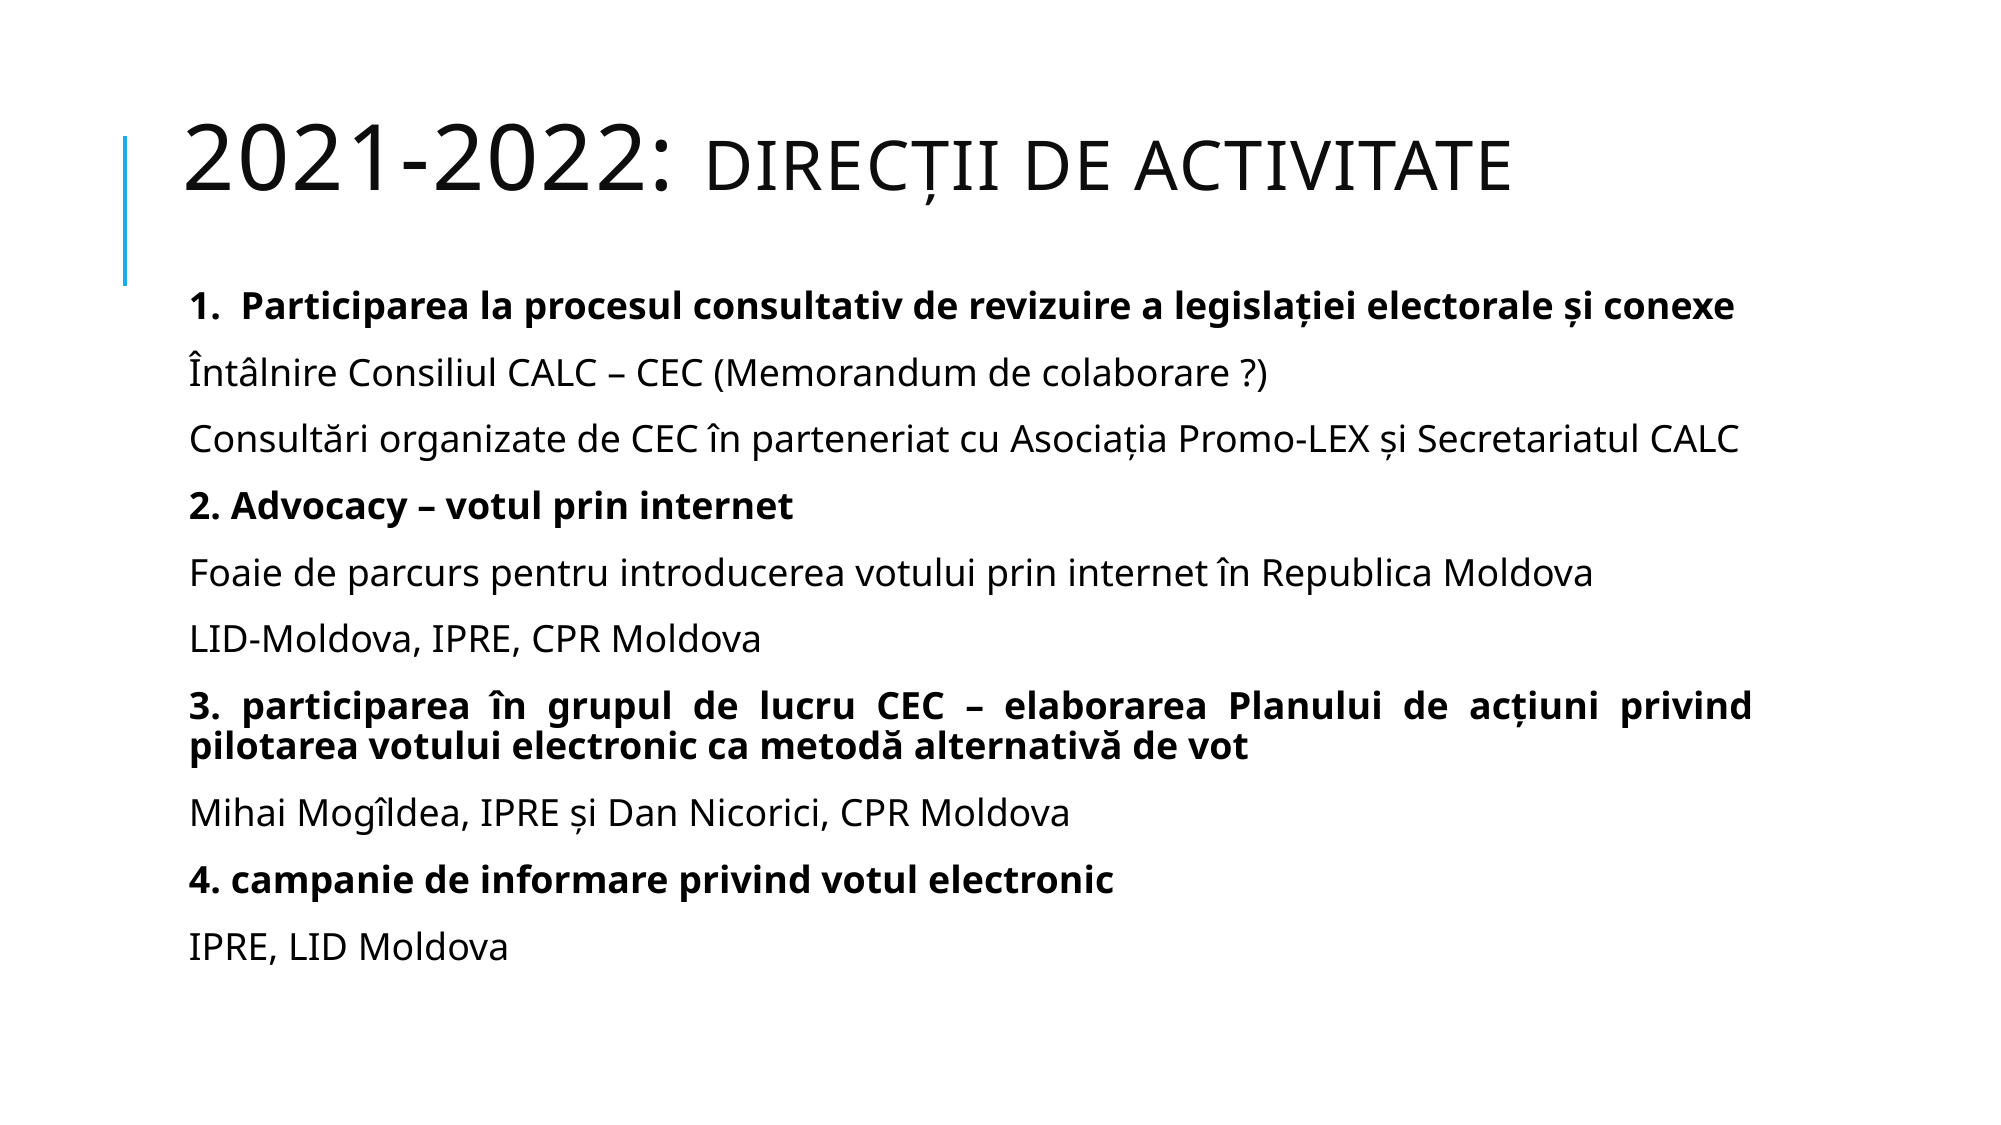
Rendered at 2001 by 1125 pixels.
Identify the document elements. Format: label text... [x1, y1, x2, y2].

list 1. Participarea la procesul consultativ de revizuire a legislației electorale și conexe Întâlnire Consiliul CALC – CEC (Memorandum de colaborare ?) Consultări organizate de CEC în parteneriat cu Asociația Promo-LEX și Secretariatul CALC 2. Advocacy – votul prin internet Foaie de parcurs pentru introducerea votului prin internet în Republica Moldova LID-Moldova, IPRE, CPR Moldova 3. participarea în grupul de lucru CEC – elaborarea Planului de acțiuni privind pilotarea votului electronic ca metodă alternativă de vot Mihai Mogîldea, IPRE și Dan Nicorici, CPR Moldova 4. campanie de informare privind votul electronic IPRE, LID Moldova [168, 279, 1763, 1060]
title 2021-2022: Direcții de activitate [168, 96, 1763, 279]
